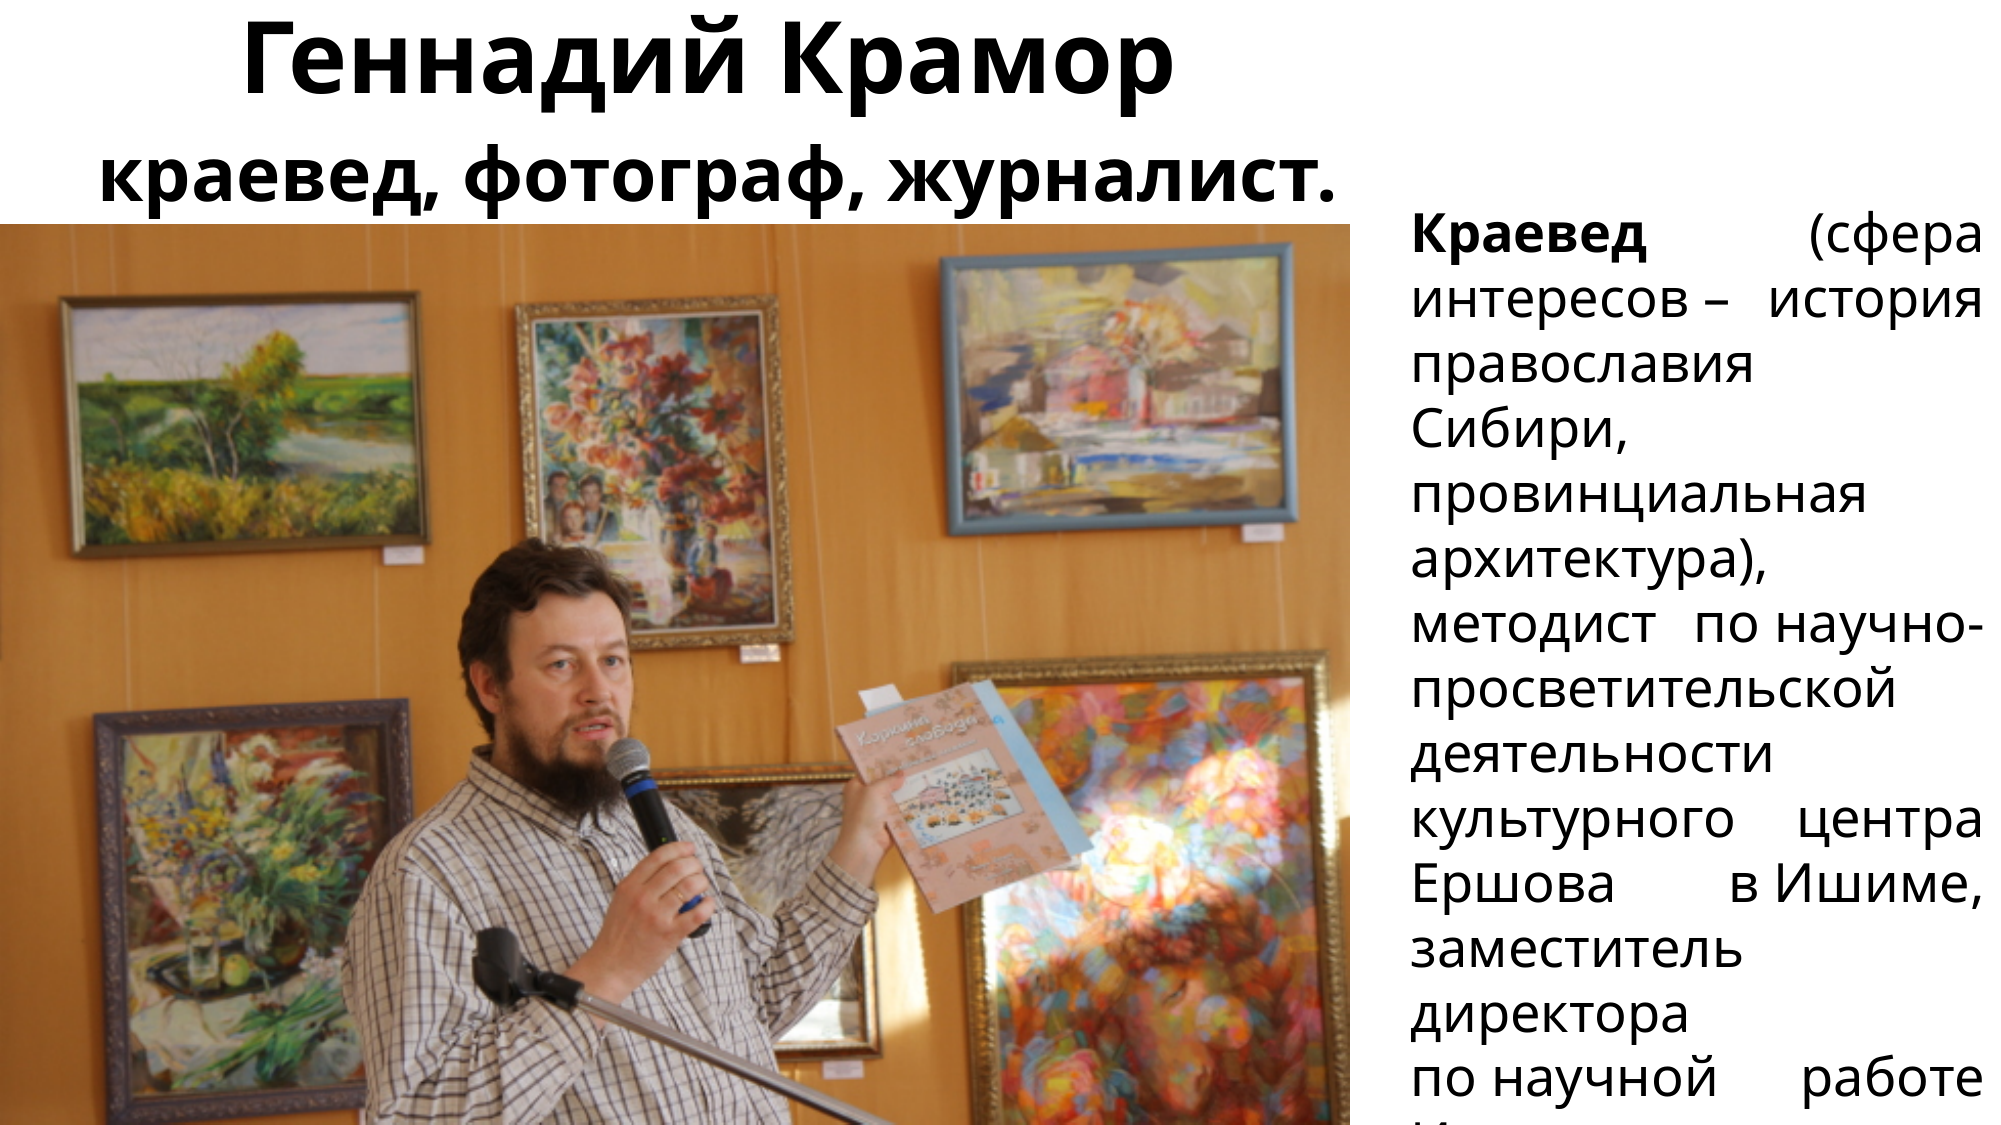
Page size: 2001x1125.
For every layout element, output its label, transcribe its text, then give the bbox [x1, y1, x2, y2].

picture [0, 224, 1350, 1125]
text_box Краевед (сфера интересов – история православия Сибири, провинциальная архитектура), методист по научно-просветительской деятельности культурного центра Ершова в Ишиме, заместитель директора по научной работе Ишимского историко-художественного музея, главный редактор альманаха «Коркина слобода», член редколлегии журнала «Конек-Горбунок». [1395, 190, 2000, 1125]
subtitle Геннадий Крамор краевед, фотограф, журналист. [0, 0, 1459, 132]
